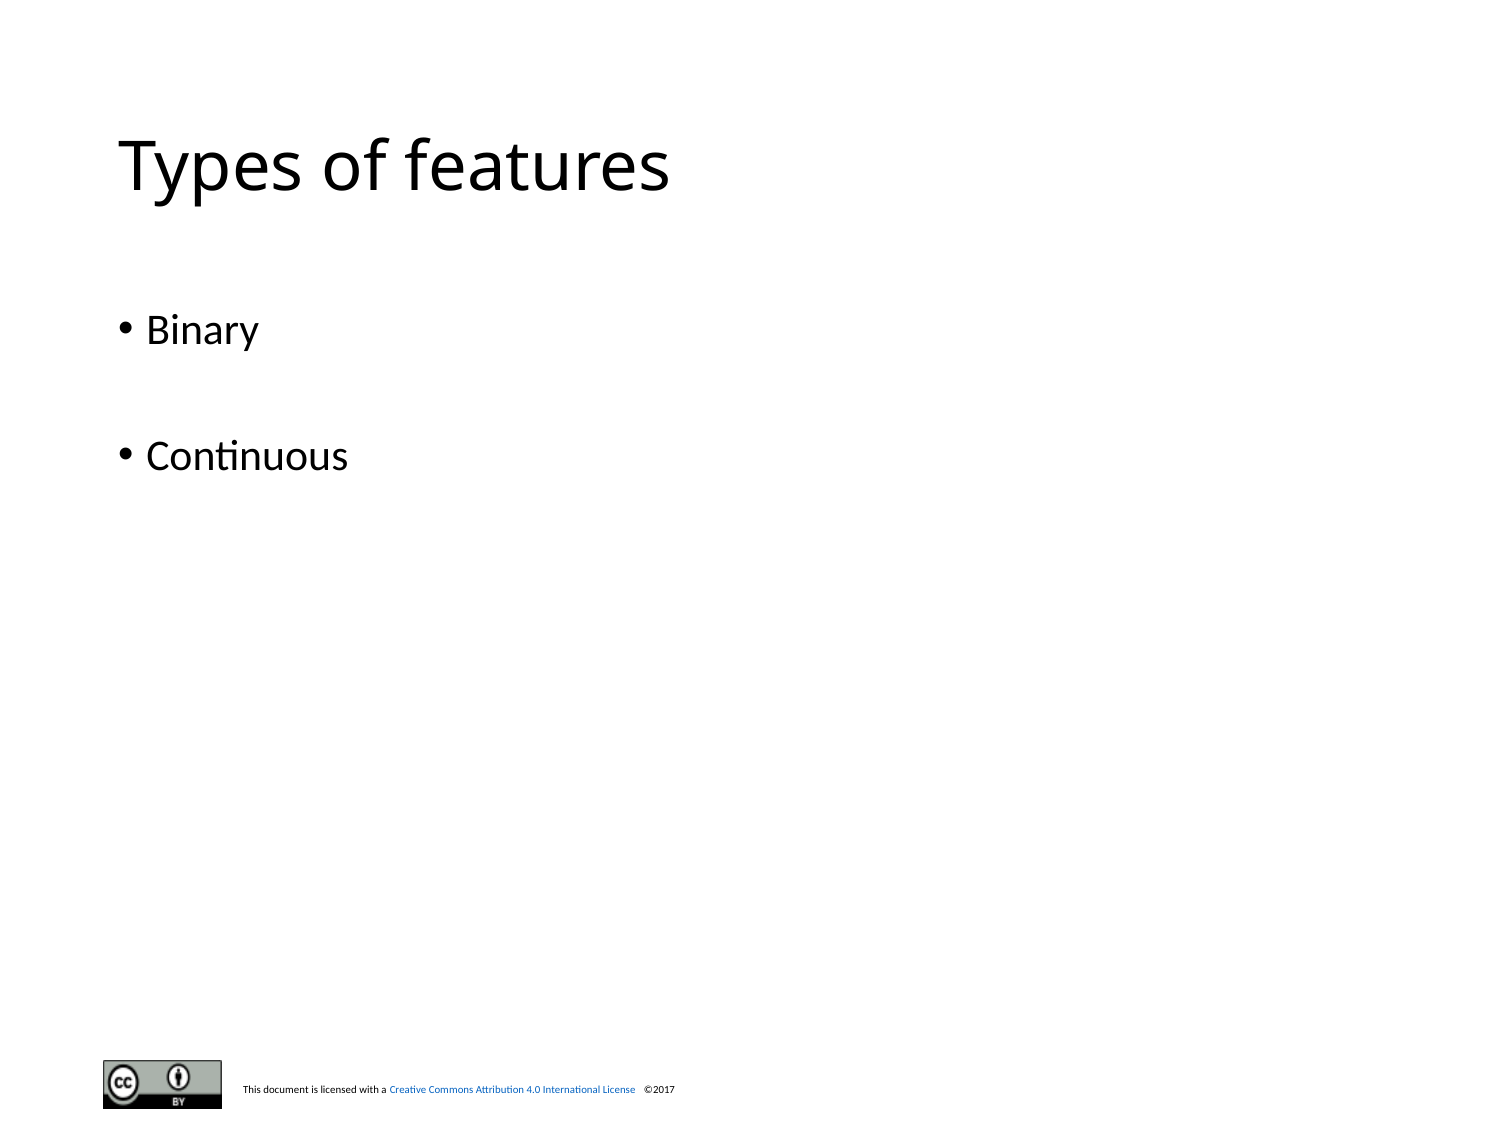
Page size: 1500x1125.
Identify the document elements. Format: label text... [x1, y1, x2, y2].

picture [103, 1060, 222, 1109]
list Binary Continuous [103, 299, 1397, 1014]
title Types of features [103, 59, 1397, 278]
